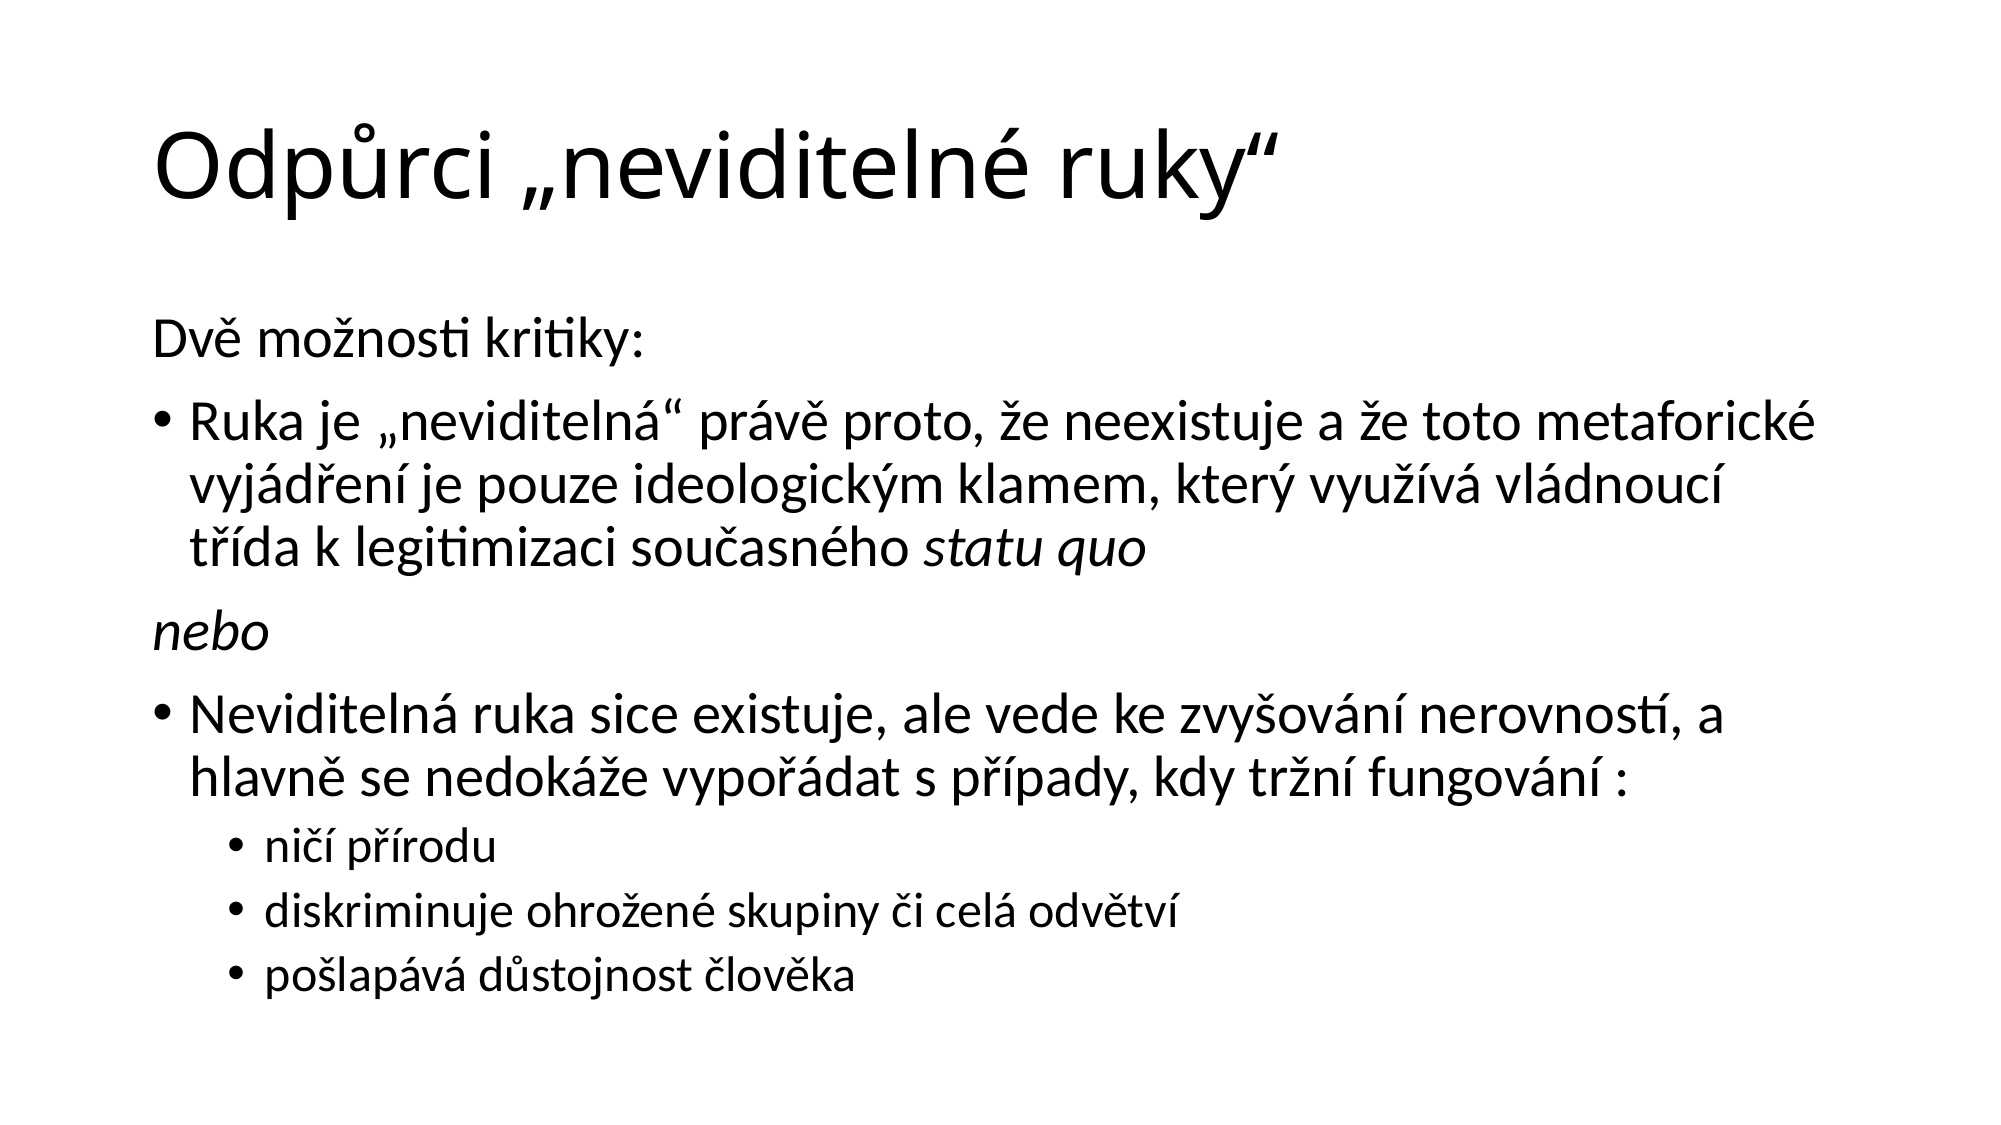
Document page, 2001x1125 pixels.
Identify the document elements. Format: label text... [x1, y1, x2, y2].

title Odpůrci „neviditelné ruky“ [137, 59, 1863, 278]
list Dvě možnosti kritiky: Ruka je „neviditelná“ právě proto, že neexistuje a že toto metaforické vyjádření je pouze ideologickým klamem, který využívá vládnoucí třída k legitimizaci současného statu quo nebo Neviditelná ruka sice existuje, ale vede ke zvyšování nerovností, a hlavně se nedokáže vypořádat s případy, kdy tržní fungování : ničí přírodu diskriminuje ohrožené skupiny či celá odvětví pošlapává důstojnost člověka [137, 299, 1863, 1014]
